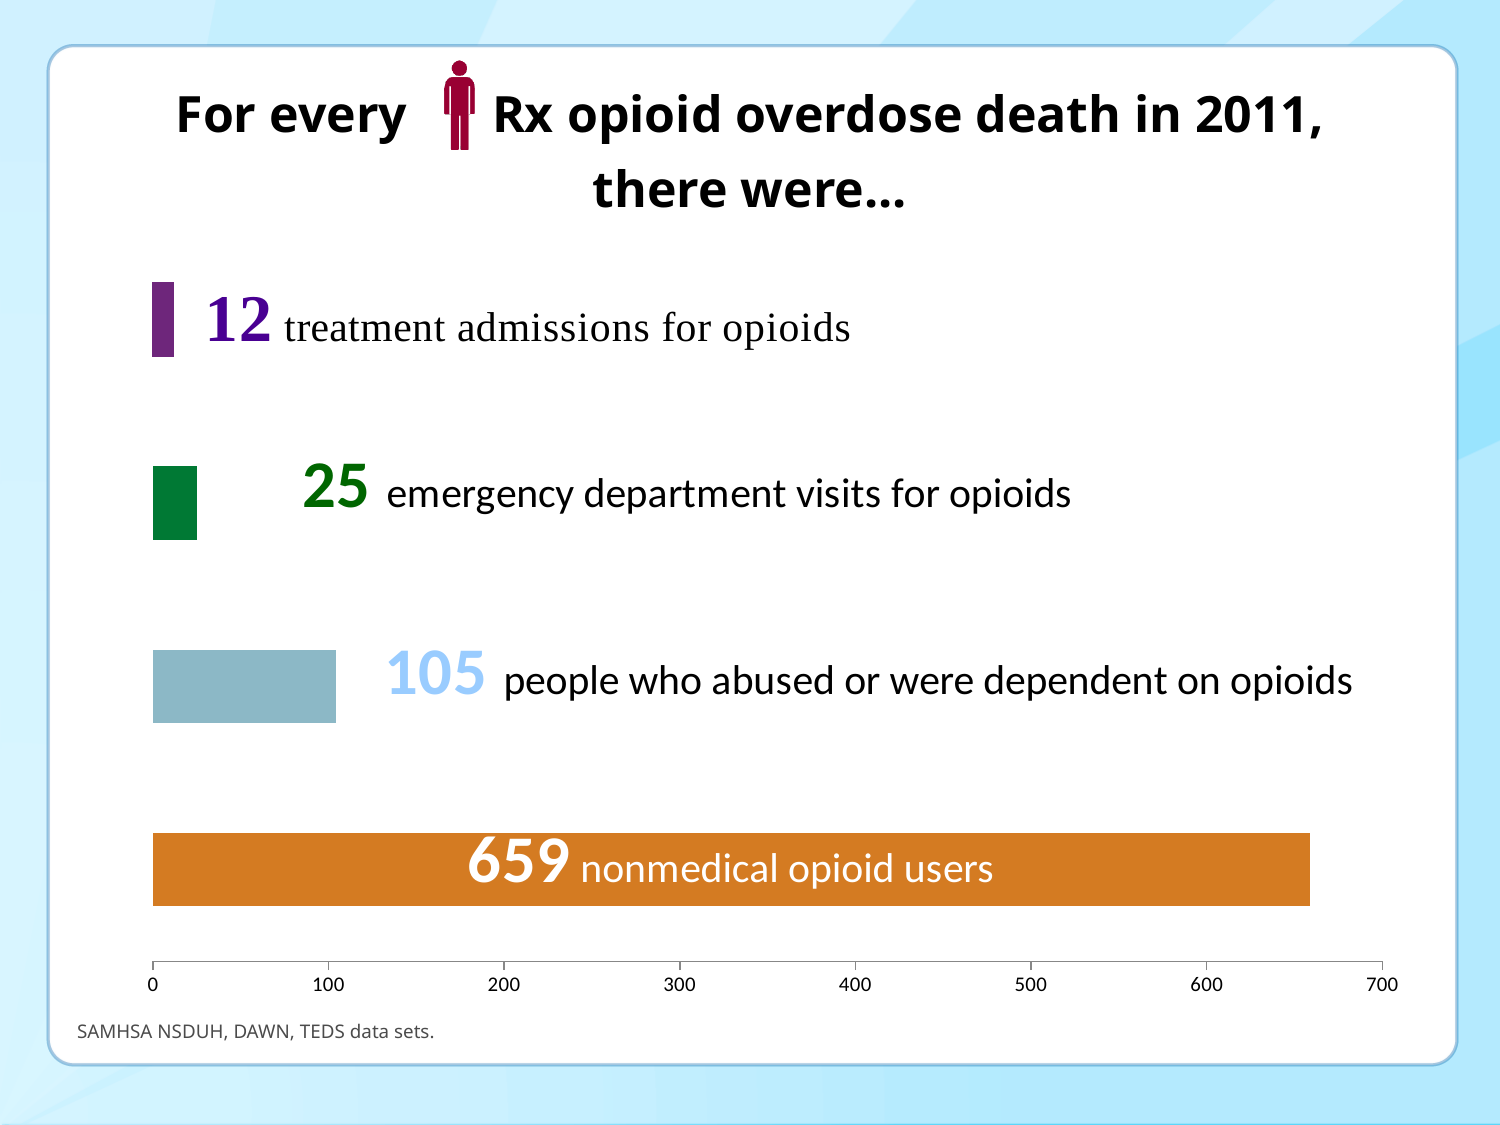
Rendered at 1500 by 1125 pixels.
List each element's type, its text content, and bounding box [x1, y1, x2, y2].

text_box SAMHSA NSDUH, DAWN, TEDS data sets. [62, 1011, 1456, 1050]
text_box For every Rx opioid overdose death in 2011, there were... [74, 92, 1425, 225]
chart [121, 211, 1426, 1013]
picture [0, 0, 1500, 1125]
